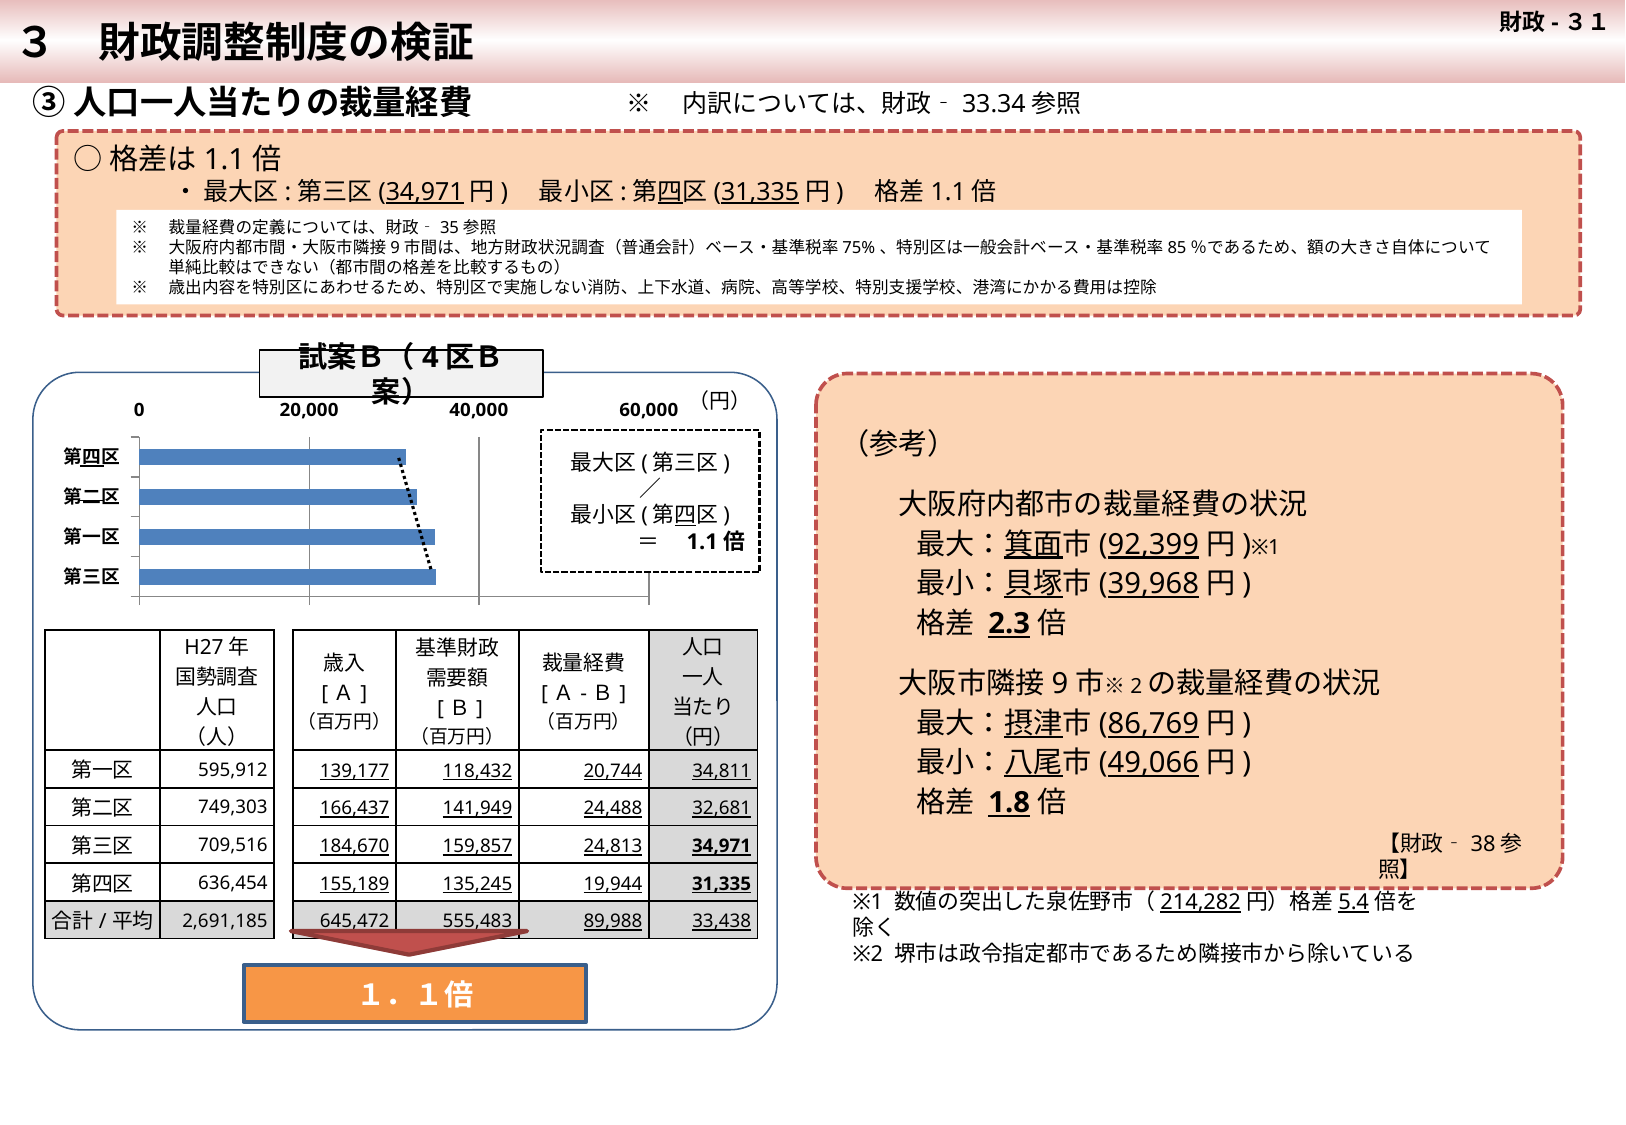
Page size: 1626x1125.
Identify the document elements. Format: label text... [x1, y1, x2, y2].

text_box ※ 裁量経費の定義については、財政‐35参照 ※ 大阪府内都市間・大阪市隣接9市間は、地方財政状況調査（普通会計）ベース・基準税率75%、特別区は一般会計ベース・基準税率85％であるため、額の大きさ自体について 単純比較はできない（都市間の格差を比較するもの） ※ 歳出内容を特別区にあわせるため、特別区で実施しない消防、上下水道、病院、高等学校、特別支援学校、港湾にかかる費用は控除 [116, 209, 1522, 305]
text_box ○格差は1.1倍 ・ 最大区:第三区(34,971円) 最小区:第四区(31,335円) 格差1.1倍 [54, 128, 1583, 318]
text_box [398, 457, 432, 571]
text_box 財政-３１ [1455, 0, 1625, 42]
text_box [30, 370, 780, 1032]
text_box 最大区(第三区) ／ 最小区(第四区) ＝ 1.1倍 [697, 428, 762, 574]
text_box ３ 財政調整制度の検証 [0, 0, 1625, 85]
text_box 試案Ｂ（4区Ｂ案） [257, 348, 545, 390]
text_box ③人口一人当たりの裁量経費 [17, 85, 488, 129]
text_box ※ 内訳については、財政‐33.34参照 [611, 80, 1144, 126]
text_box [815, 373, 1563, 983]
chart [50, 392, 692, 607]
